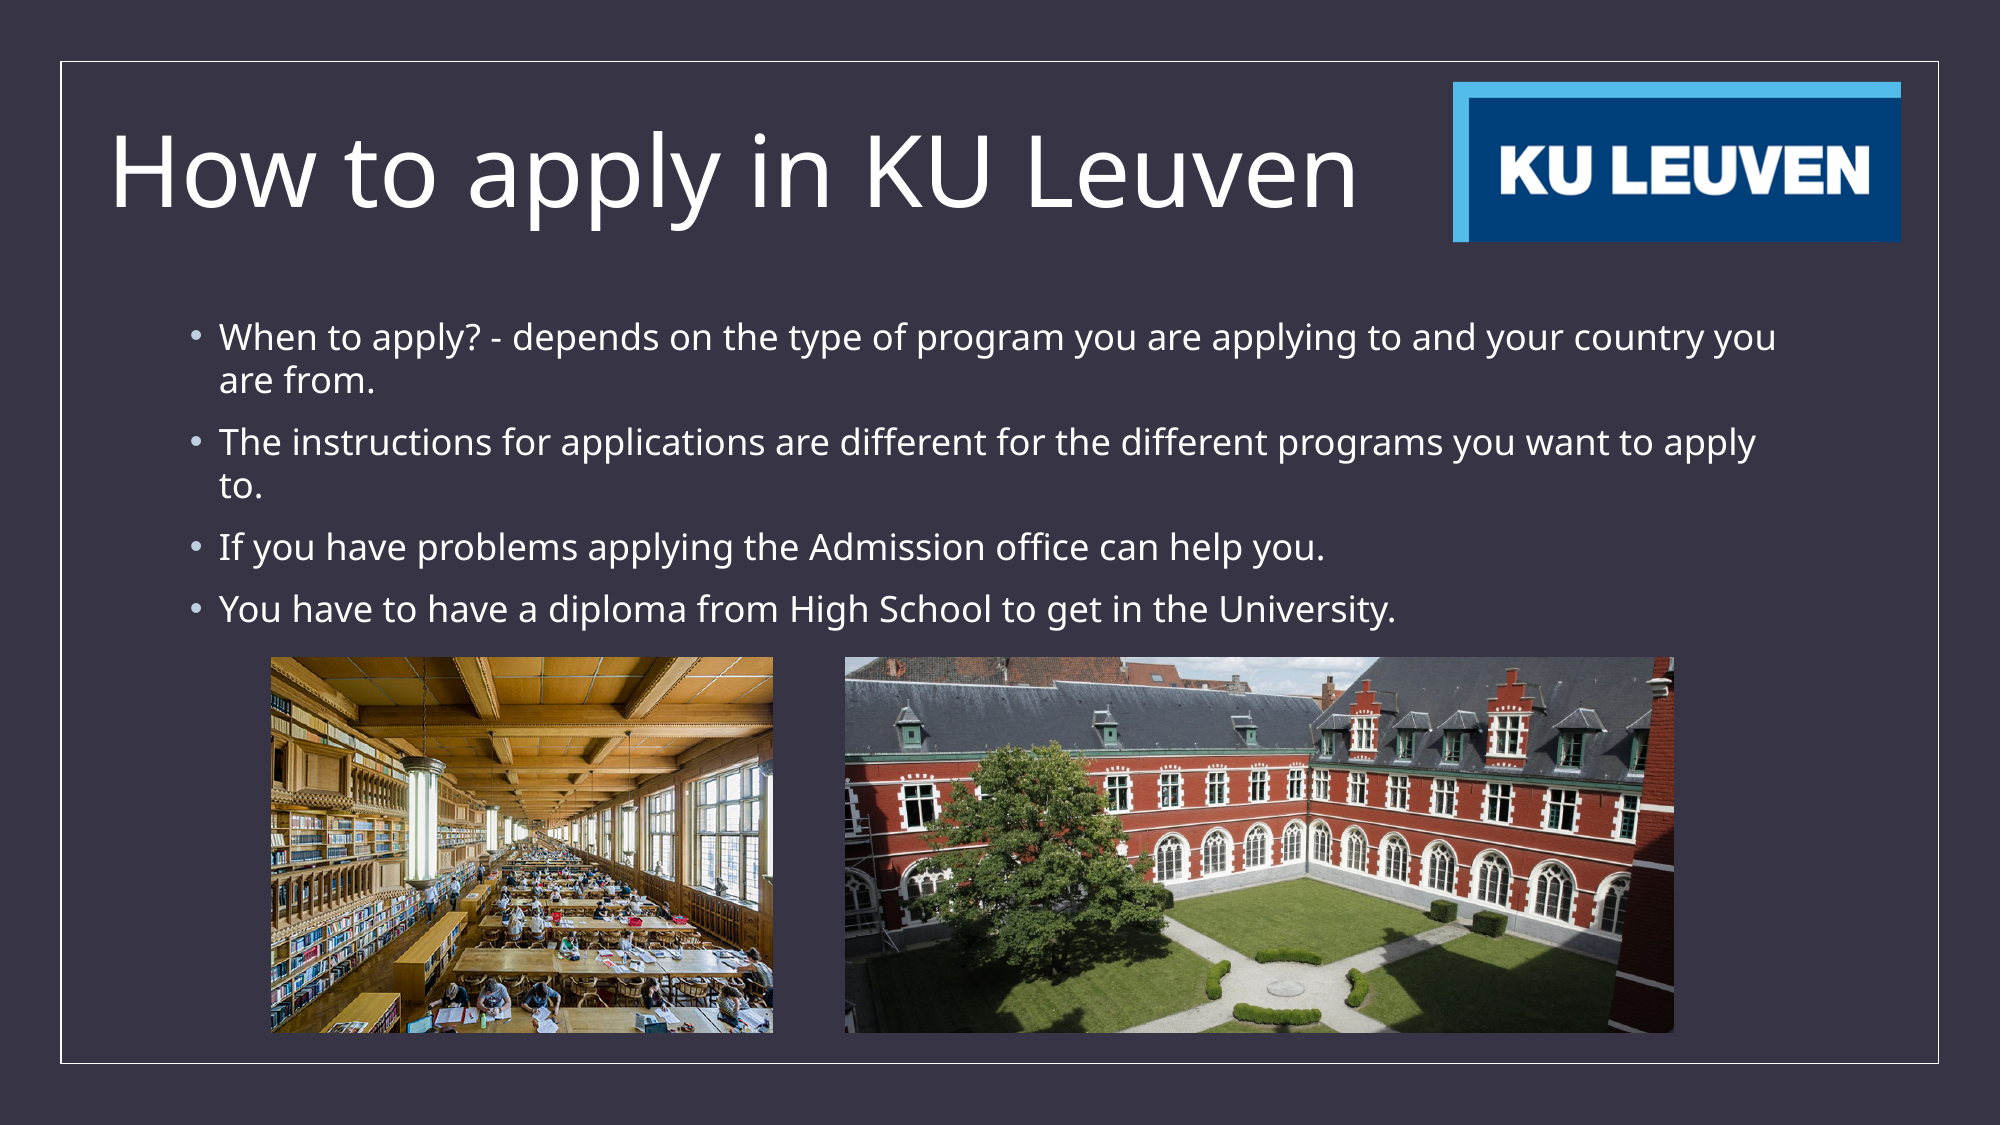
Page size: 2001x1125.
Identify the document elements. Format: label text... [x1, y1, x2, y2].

picture [845, 657, 1674, 1033]
title How to apply in KU Leuven [92, 63, 1454, 289]
picture [1453, 81, 1901, 243]
list When to apply? - depends on the type of program you are applying to and your country you are from. The instructions for applications are different for the different programs you want to apply to. If you have problems applying the Admission office can help you. You have to have a diploma from High School to get in the University. [174, 306, 1825, 640]
picture [271, 657, 773, 1033]
